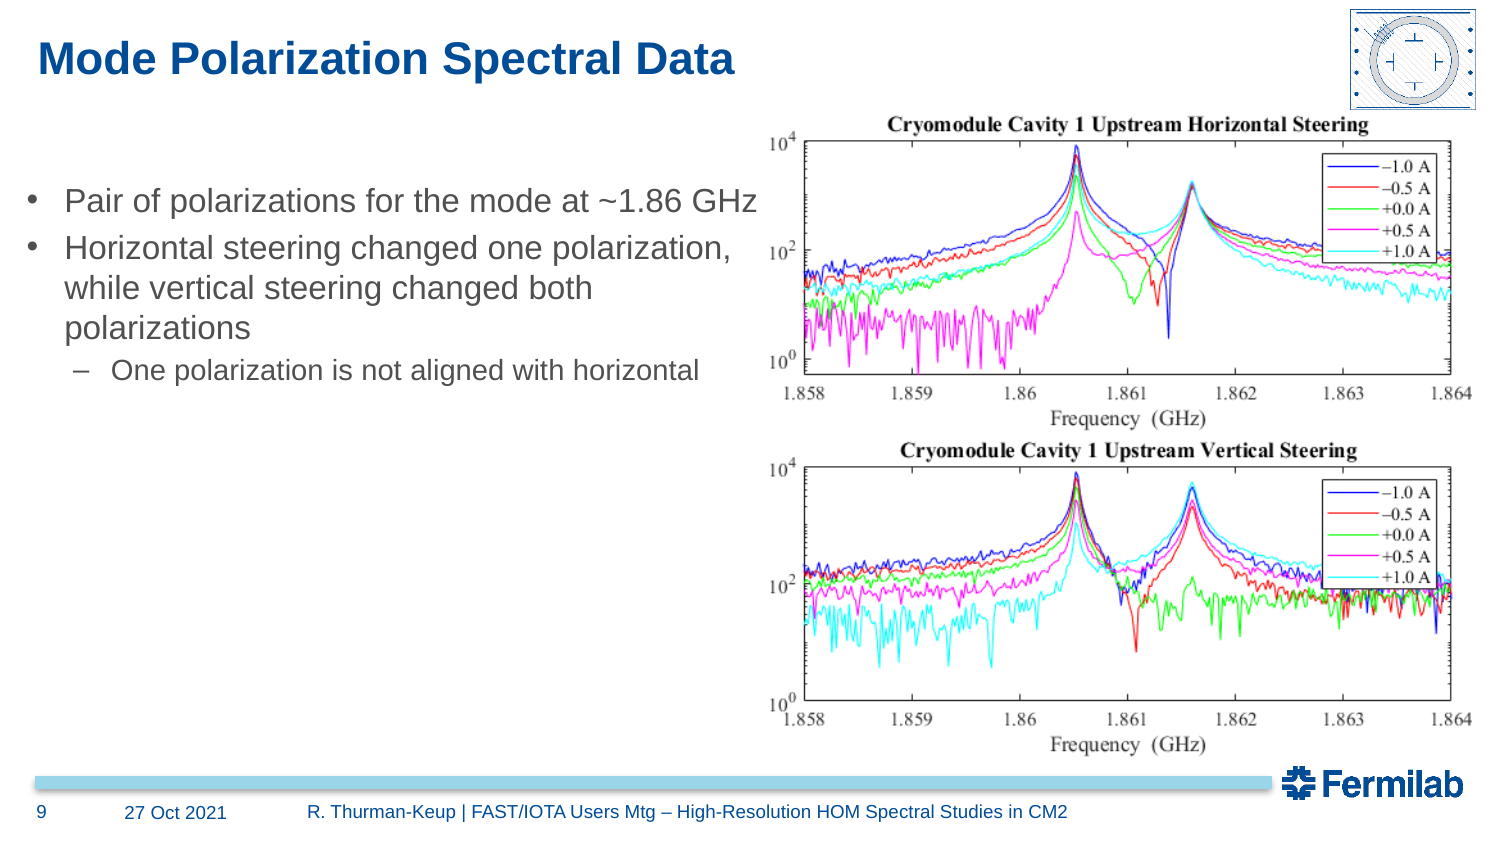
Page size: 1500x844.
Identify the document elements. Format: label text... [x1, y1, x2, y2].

picture [1350, 9, 1476, 110]
title Mode Polarization Spectral Data [37, 30, 1463, 84]
list Pair of polarizations for the mode at ~1.86 GHz Horizontal steering changed one polarization, while vertical steering changed both polarizations One polarization is not aligned with horizontal [26, 179, 754, 398]
slide_number 9 [36, 800, 105, 830]
picture [1282, 766, 1463, 800]
picture [759, 111, 1490, 764]
